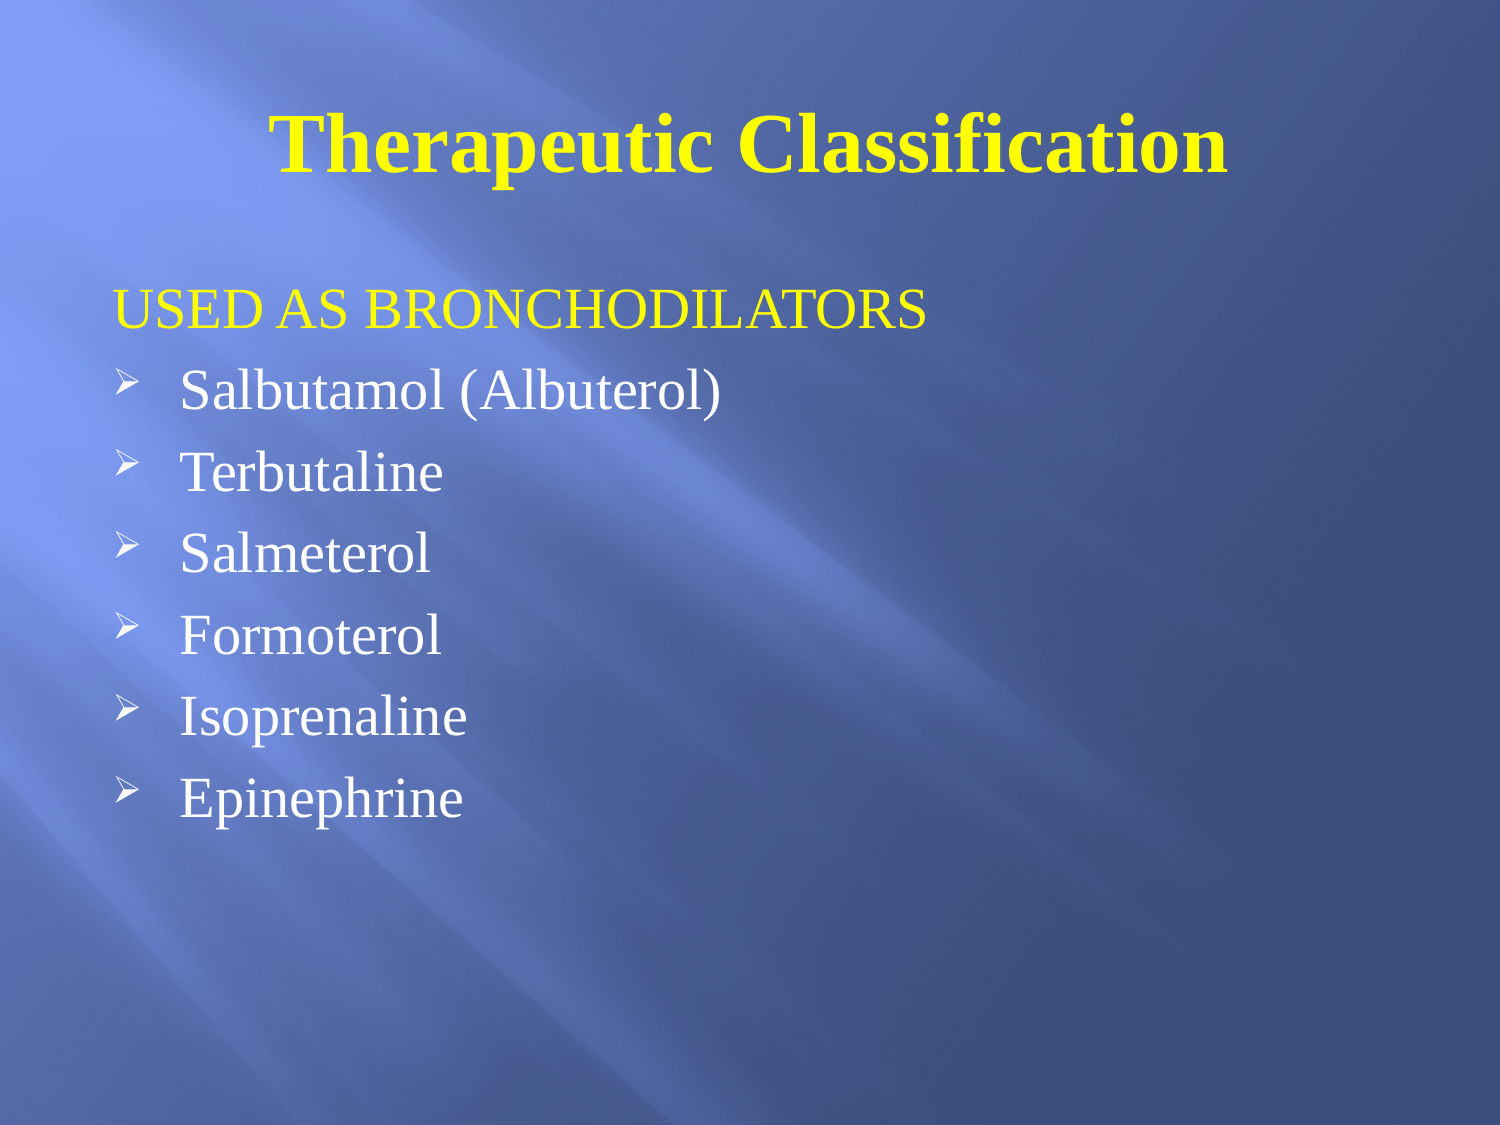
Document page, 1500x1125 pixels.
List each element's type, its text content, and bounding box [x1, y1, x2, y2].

list USED AS BRONCHODILATORS Salbutamol (Albuterol) Terbutaline Salmeterol Formoterol Isoprenaline Epinephrine [75, 262, 1425, 1035]
title Therapeutic Classification [75, 45, 1425, 233]
